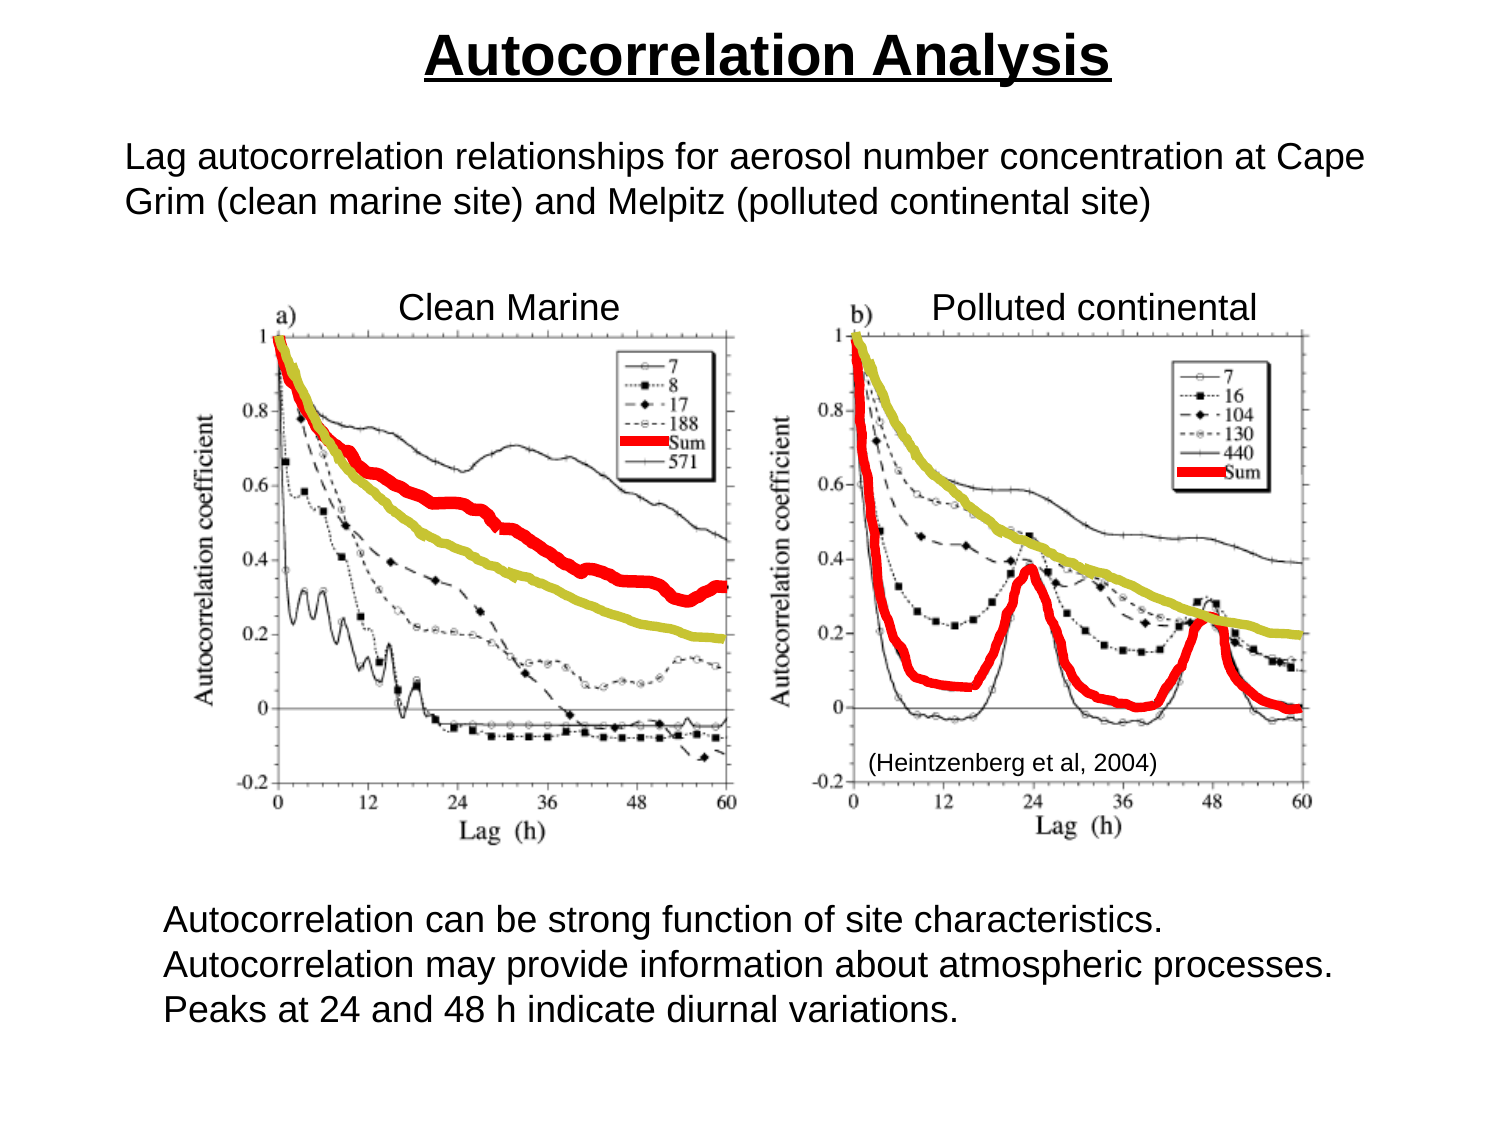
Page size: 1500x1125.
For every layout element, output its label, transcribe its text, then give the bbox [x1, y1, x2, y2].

text_box Lag autocorrelation relationships for aerosol number concentration at Cape Grim (clean marine site) and Melpitz (polluted continental site) [109, 124, 1437, 230]
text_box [855, 331, 1303, 637]
text_box Autocorrelation Analysis [409, 9, 1127, 95]
picture [141, 277, 1359, 851]
text_box Autocorrelation can be strong function of site characteristics. Autocorrelation may provide information about atmospheric processes. Peaks at 24 and 48 h indicate diurnal variations. [148, 887, 1349, 1038]
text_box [278, 335, 726, 641]
